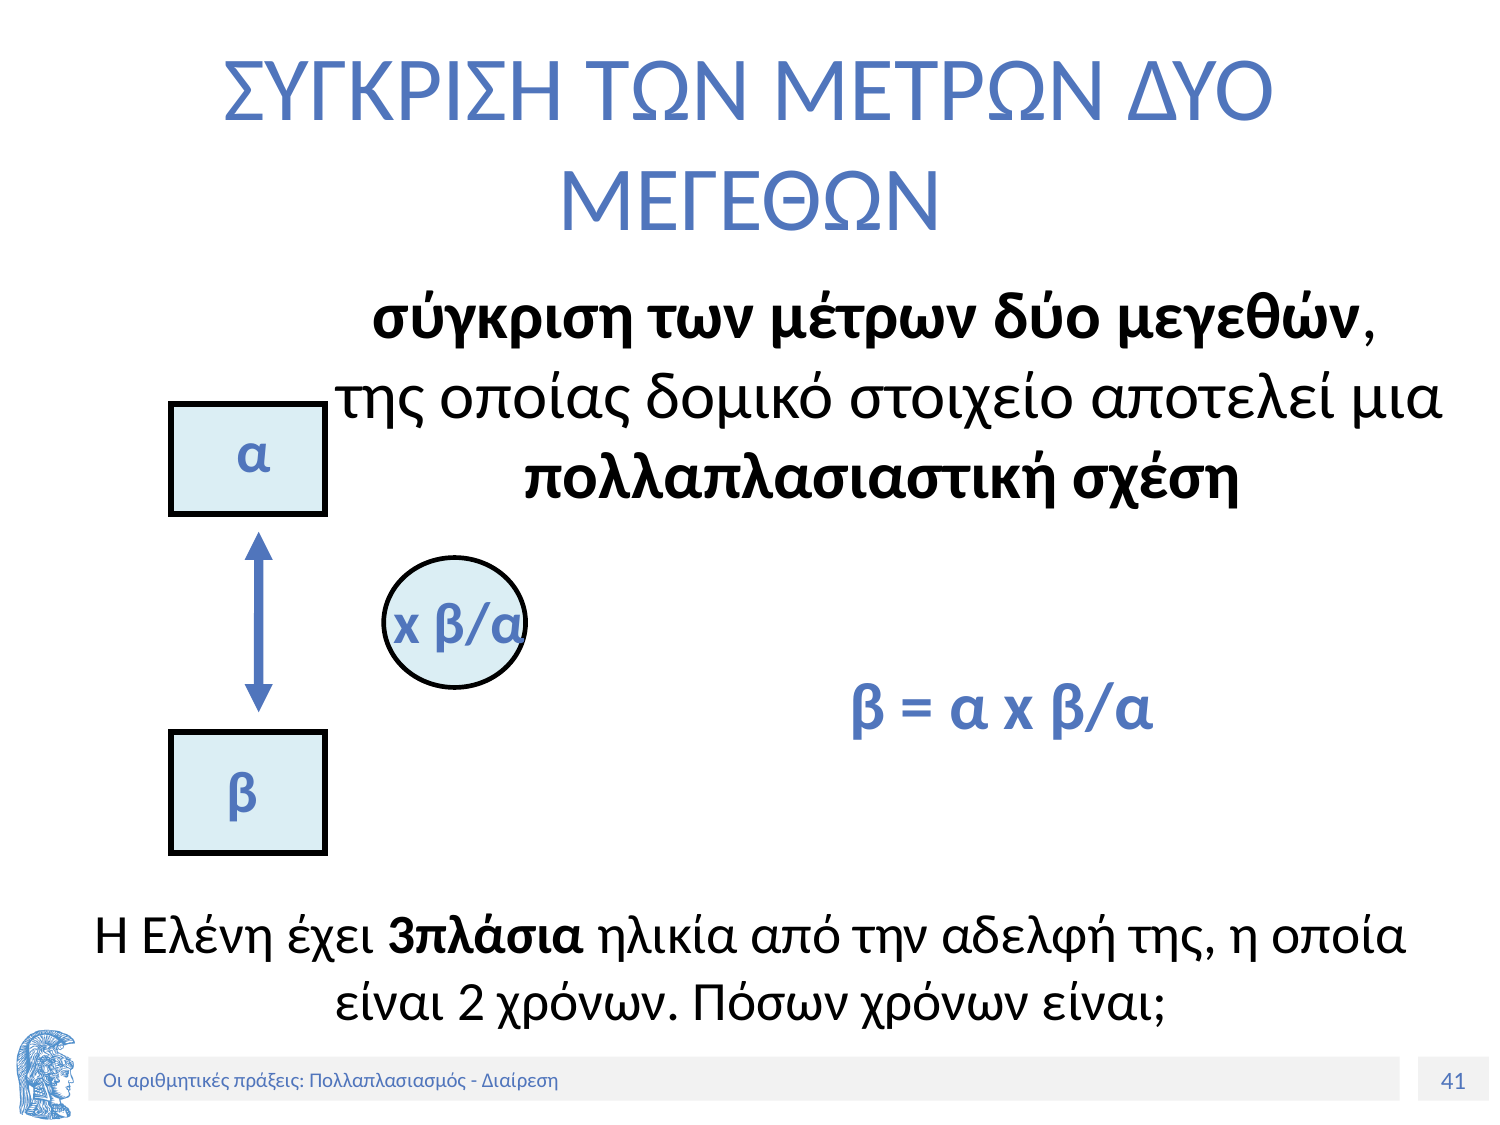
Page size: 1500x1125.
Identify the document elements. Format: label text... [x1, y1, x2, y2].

list Η Ελένη έχει 3πλάσια ηλικία από την αδελφή της, η οποία είναι 2 χρόνων. Πόσων χρόνων είναι; [76, 255, 1427, 1047]
title ΣΥΓΚΡΙΣΗ ΤΩΝ ΜΕΤΡΩΝ ΔΥΟ ΜΕΓΕΘΩΝ [75, 45, 1425, 233]
picture [9, 1026, 81, 1120]
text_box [170, 403, 548, 854]
text_box β = α x β/α [834, 655, 1184, 750]
text_box σύγκριση των μέτρων δύο μεγεθών, της οποίας δομικό στοιχείο αποτελεί μια πολλαπλασιαστική σχέση [196, 264, 1500, 520]
